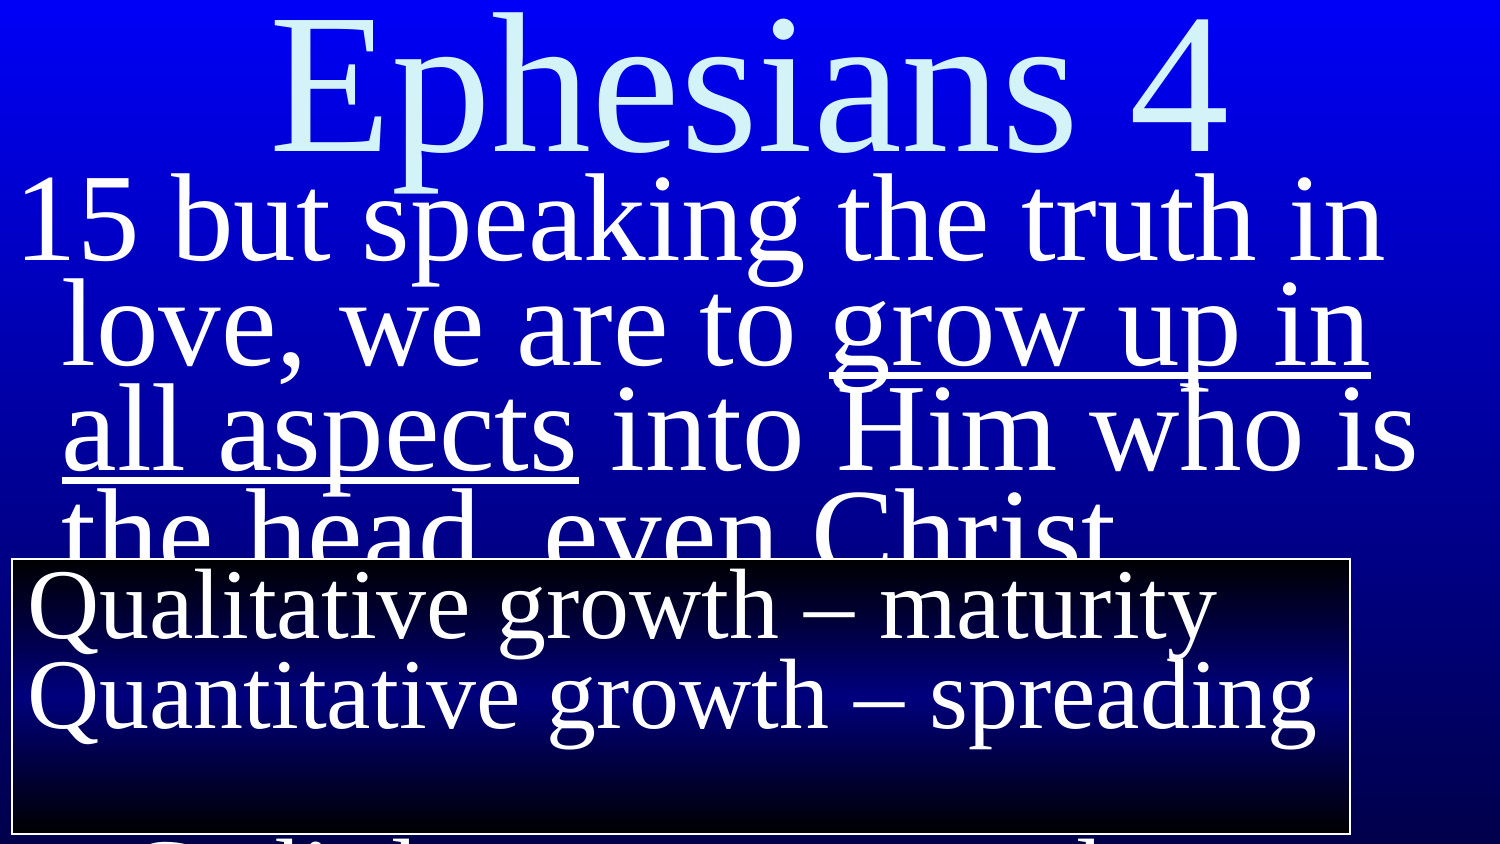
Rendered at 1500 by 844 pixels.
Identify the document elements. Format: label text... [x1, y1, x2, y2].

title Ephesians 4 [0, 0, 1500, 168]
text_box Qualitative growth – maturity Quantitative growth – spreading God’s love to new people [12, 559, 1350, 835]
list 15 but speaking the truth in love, we are to grow up in all aspects into Him who is the head, even Christ, [0, 168, 1500, 769]
